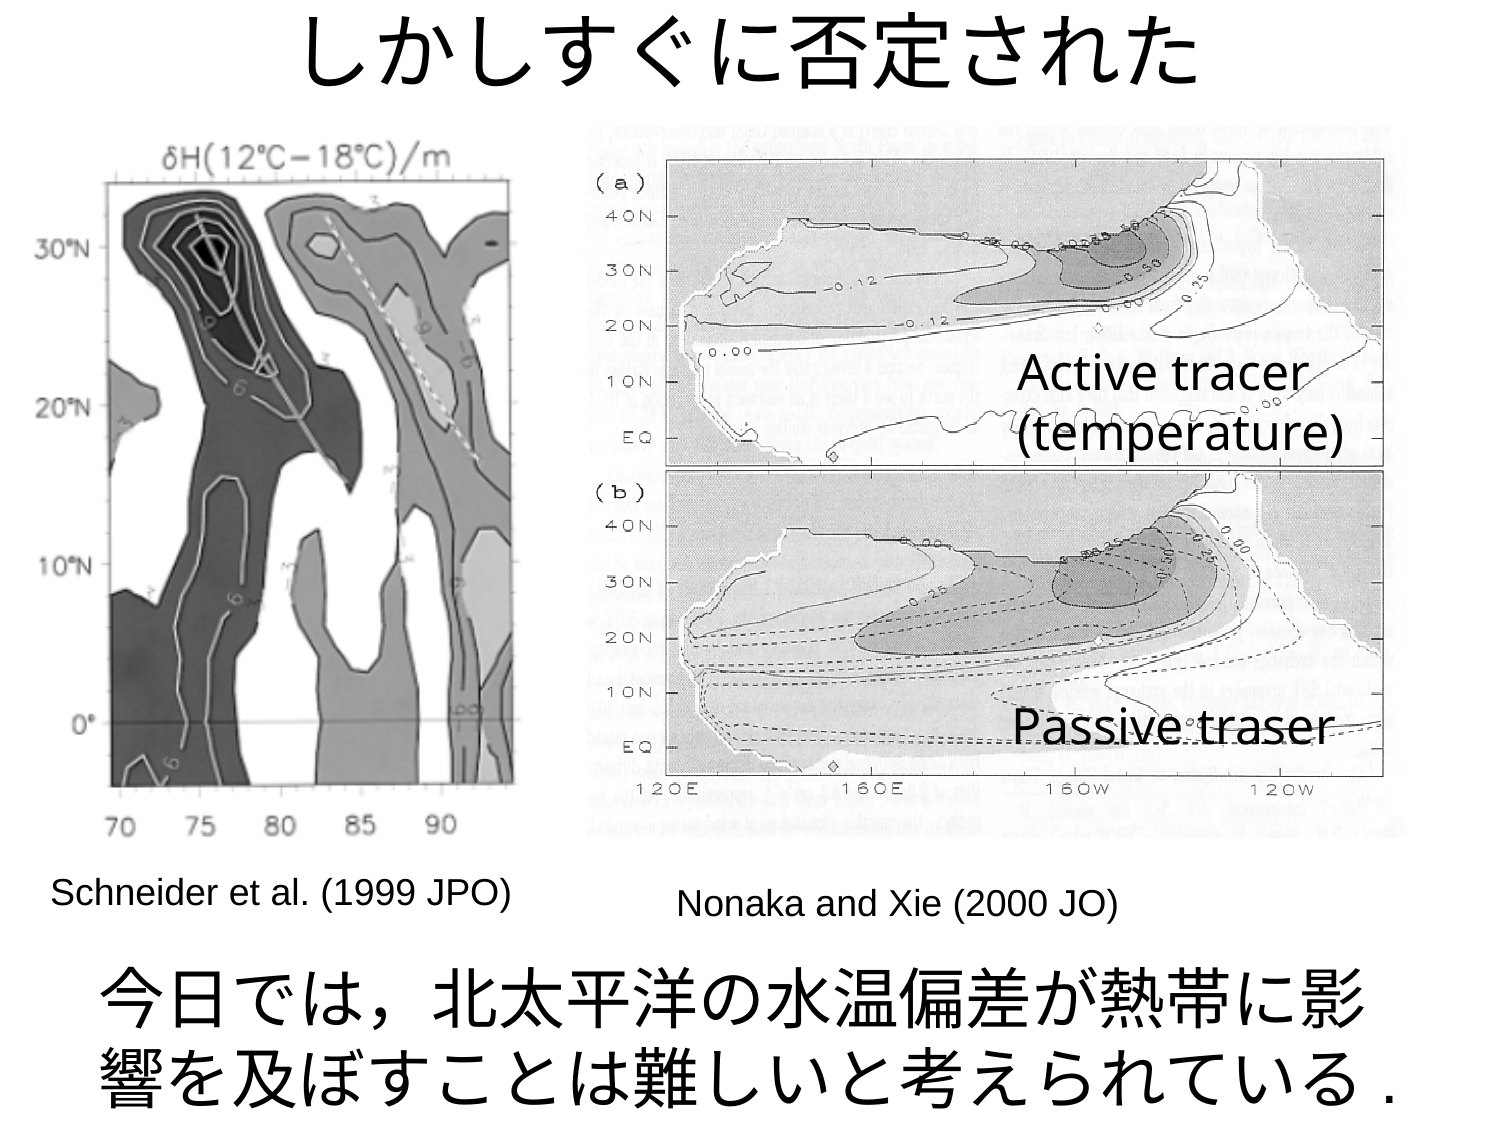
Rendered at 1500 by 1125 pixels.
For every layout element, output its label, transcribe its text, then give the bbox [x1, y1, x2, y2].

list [574, 126, 1407, 838]
text_box Schneider et al. (1999 JPO) [35, 860, 528, 921]
picture [30, 129, 528, 841]
text_box Nonaka and Xie (2000 JO) [661, 871, 1135, 931]
text_box 今日では，北太平洋の水温偏差が熱帯に影響を及ぼすことは難しいと考えられている. [83, 949, 1448, 1125]
title しかしすぐに否定された [71, 0, 1423, 99]
